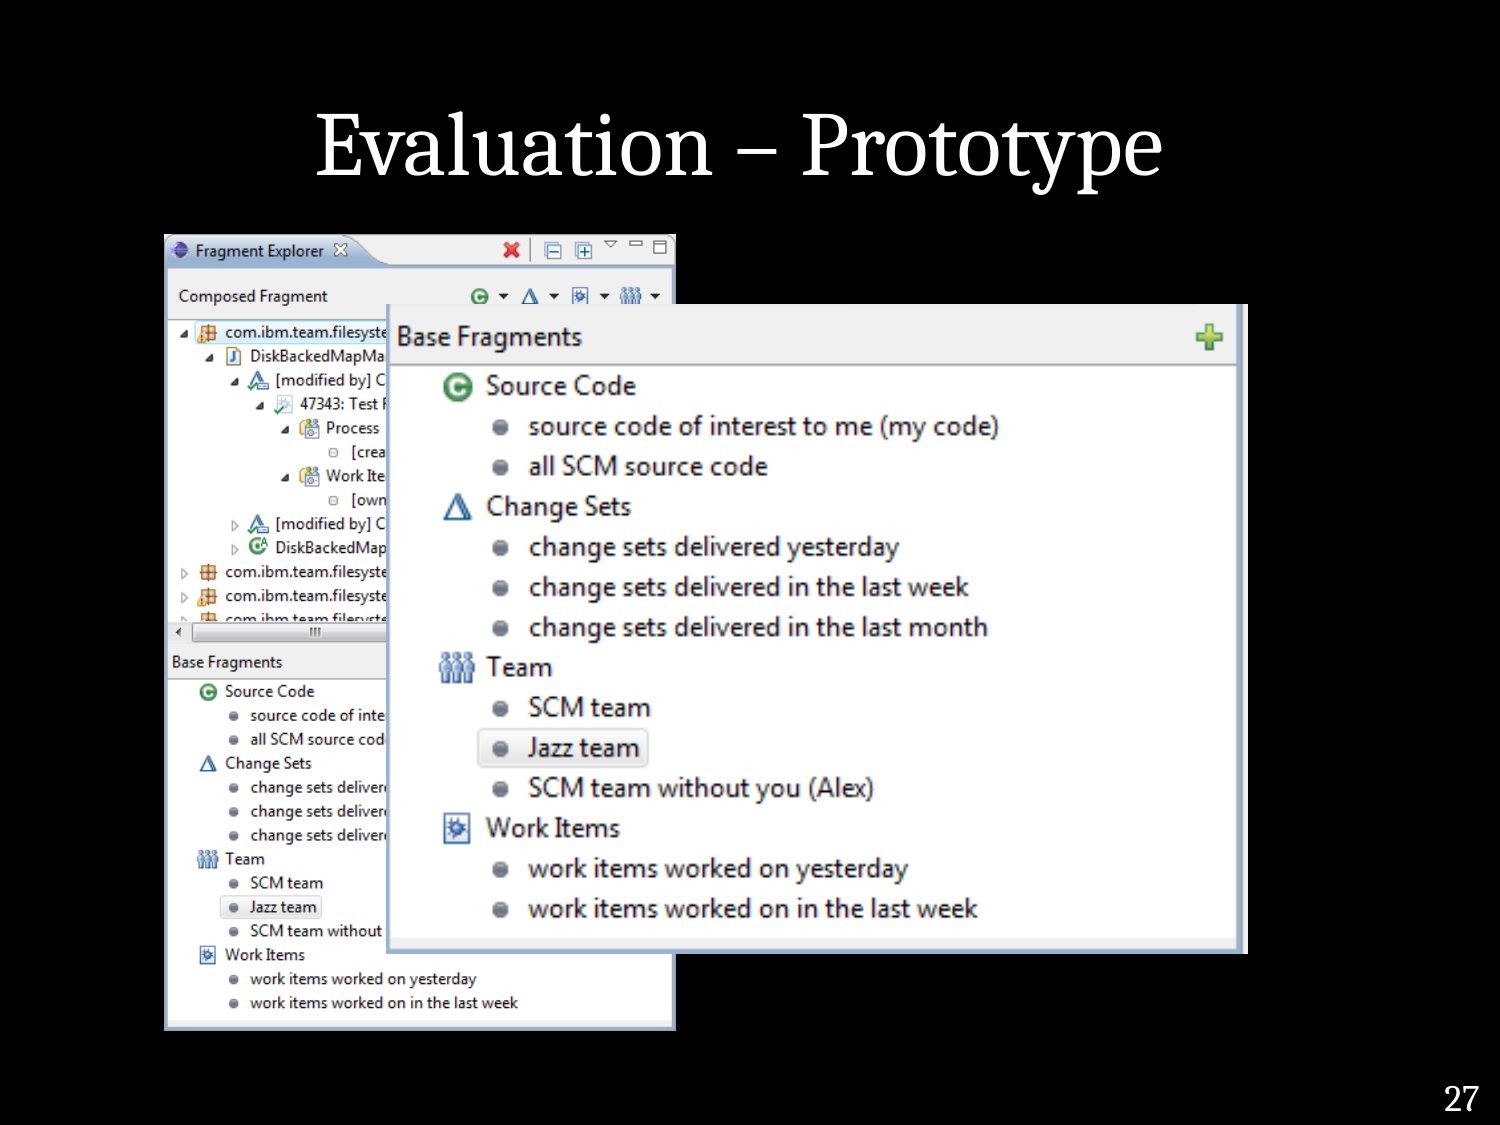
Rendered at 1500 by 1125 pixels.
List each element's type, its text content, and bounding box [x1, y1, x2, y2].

picture [163, 234, 1248, 1031]
title Evaluation – Prototype [74, 44, 1426, 233]
